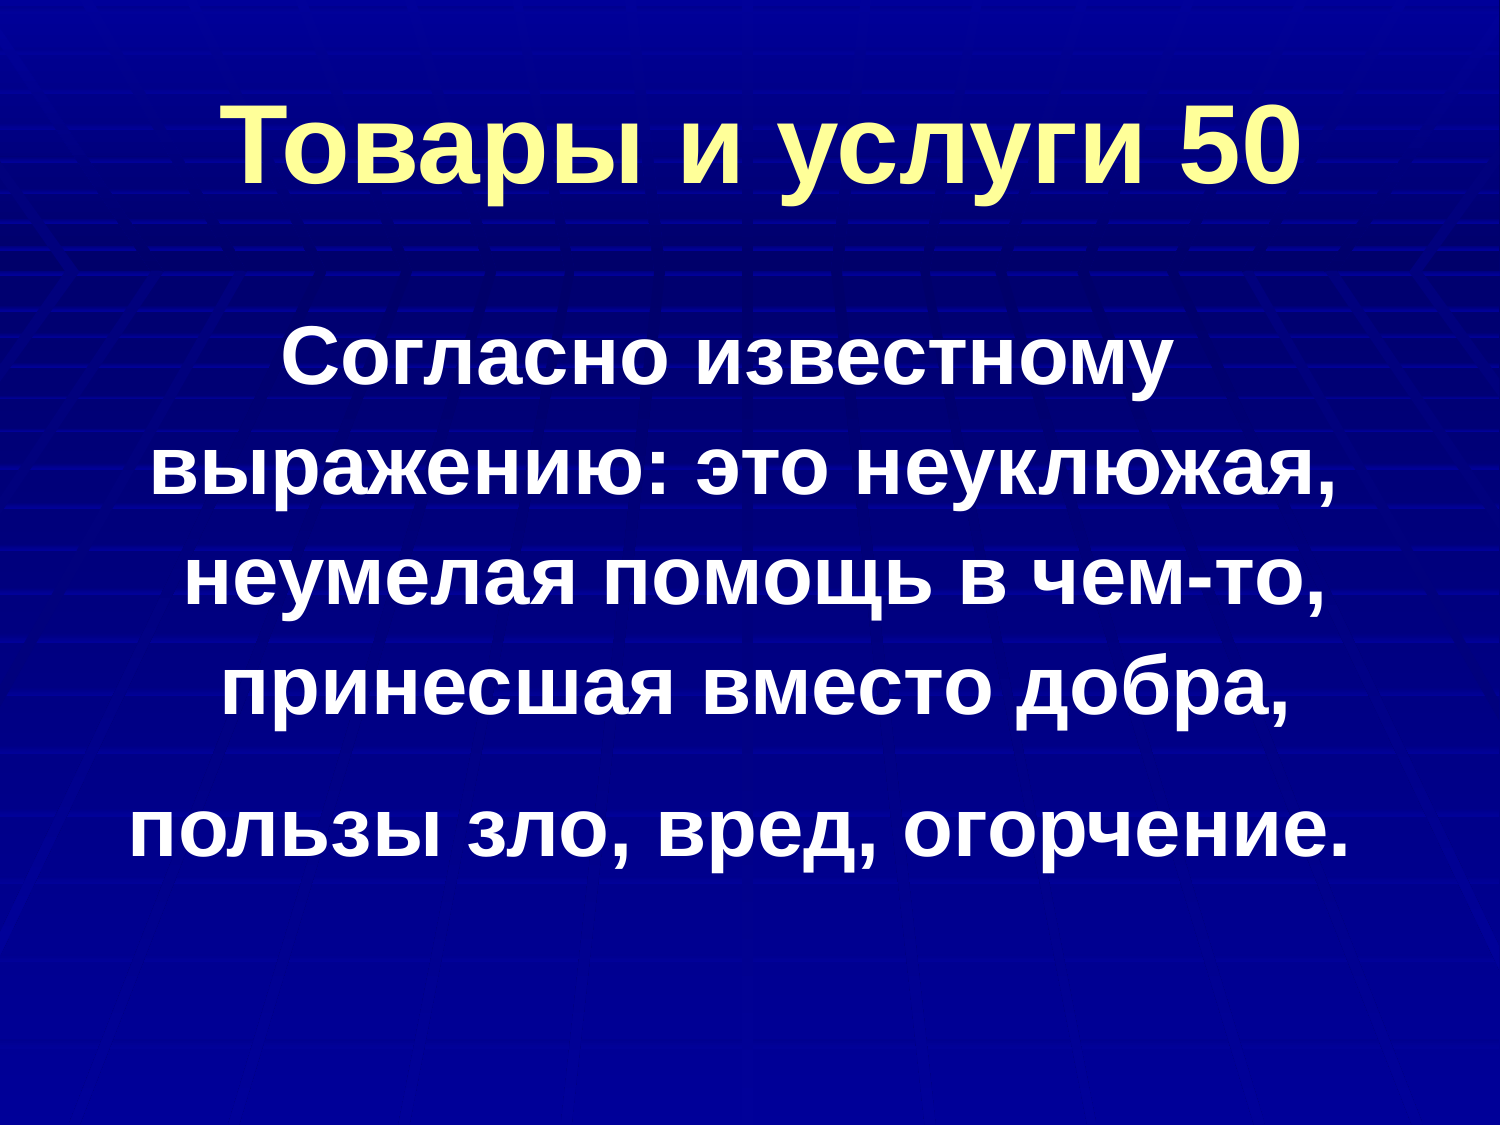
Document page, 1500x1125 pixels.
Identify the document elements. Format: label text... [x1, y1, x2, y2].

title Товары и услуги 50 [74, 44, 1425, 233]
list Согласно известному выражению: это неуклюжая, неумелая помощь в чем-то, принесшая вместо добра, пользы зло, вред, огорчение. [52, 160, 1403, 682]
